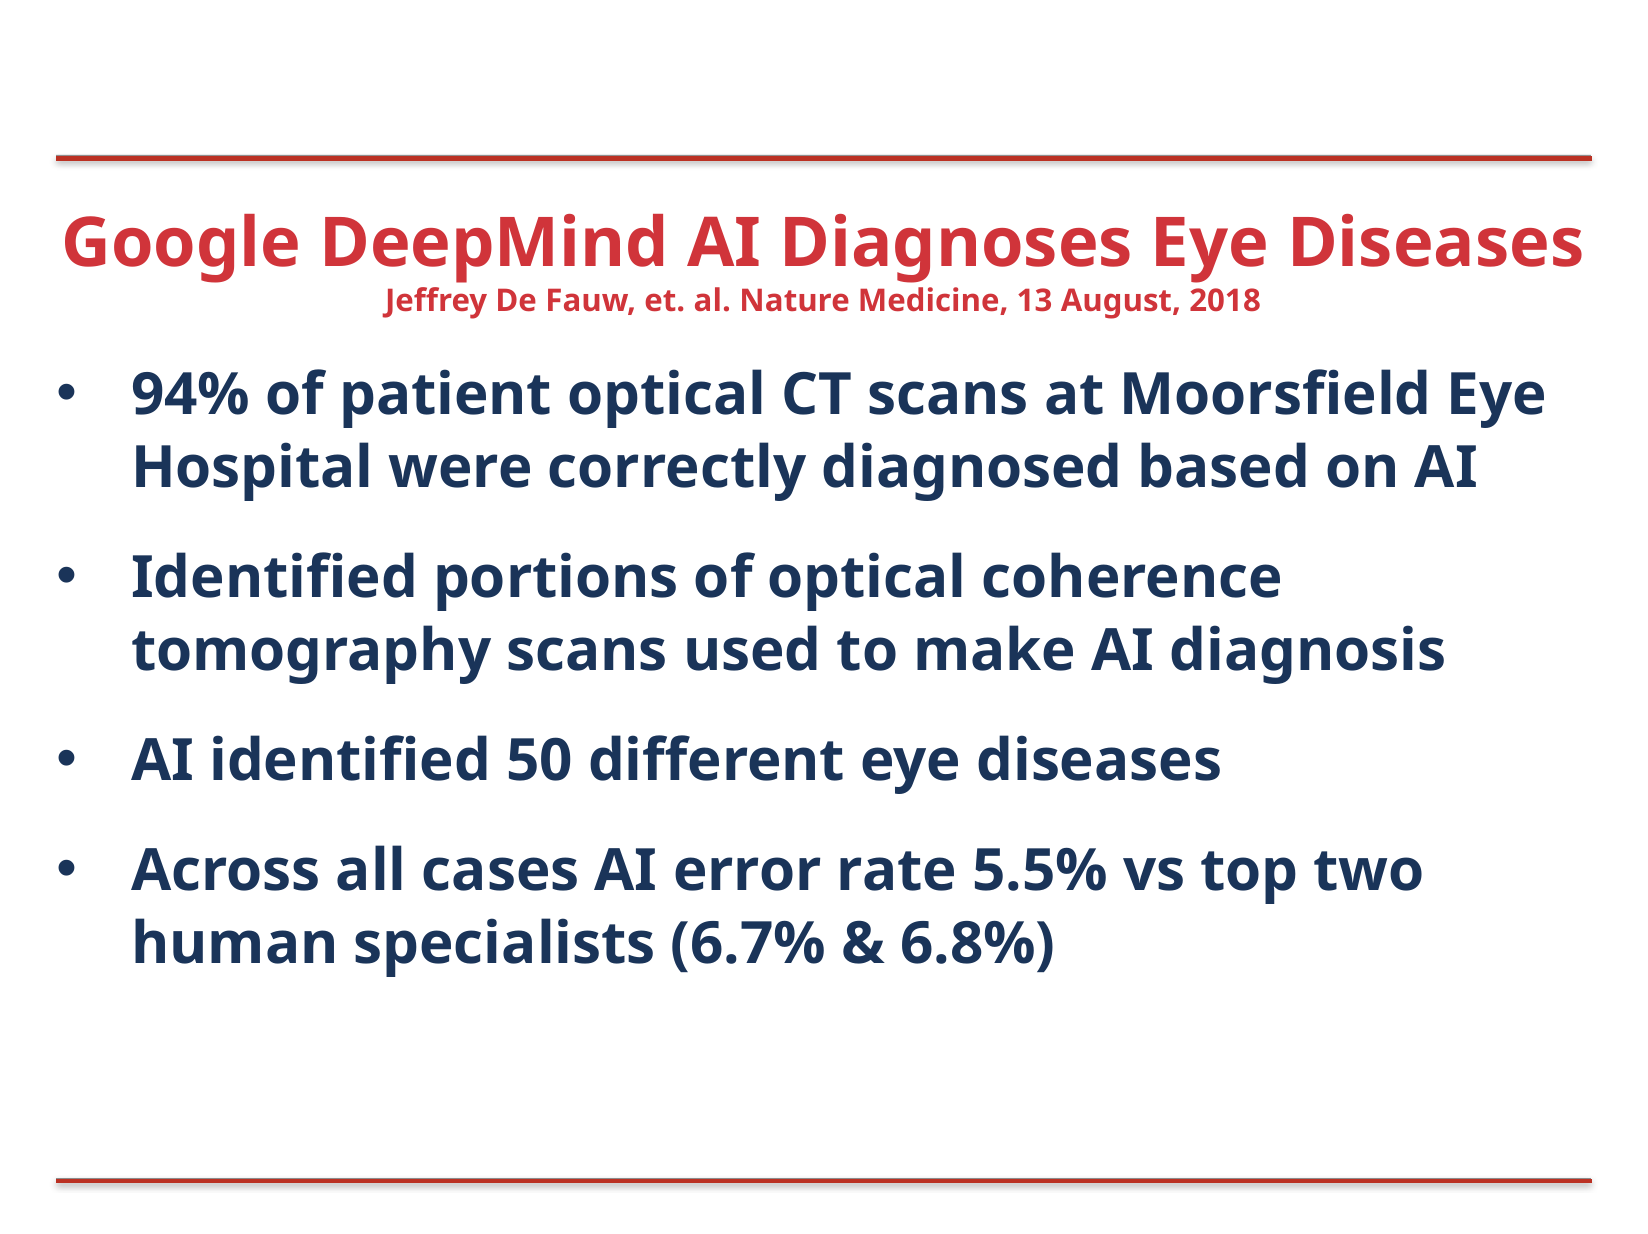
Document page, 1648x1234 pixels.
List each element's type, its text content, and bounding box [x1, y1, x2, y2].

title Google DeepMind AI Diagnoses Eye Diseases Jeffrey De Fauw, et. al. Nature Medicine, 13 August, 2018 [55, 175, 1593, 341]
list 94% of patient optical CT scans at Moorsfield Eye Hospital were correctly diagnosed based on AI Identified portions of optical coherence tomography scans used to make AI diagnosis AI identified 50 different eye diseases Across all cases AI error rate 5.5% vs top two human specialists (6.7% & 6.8%) [55, 352, 1593, 1138]
